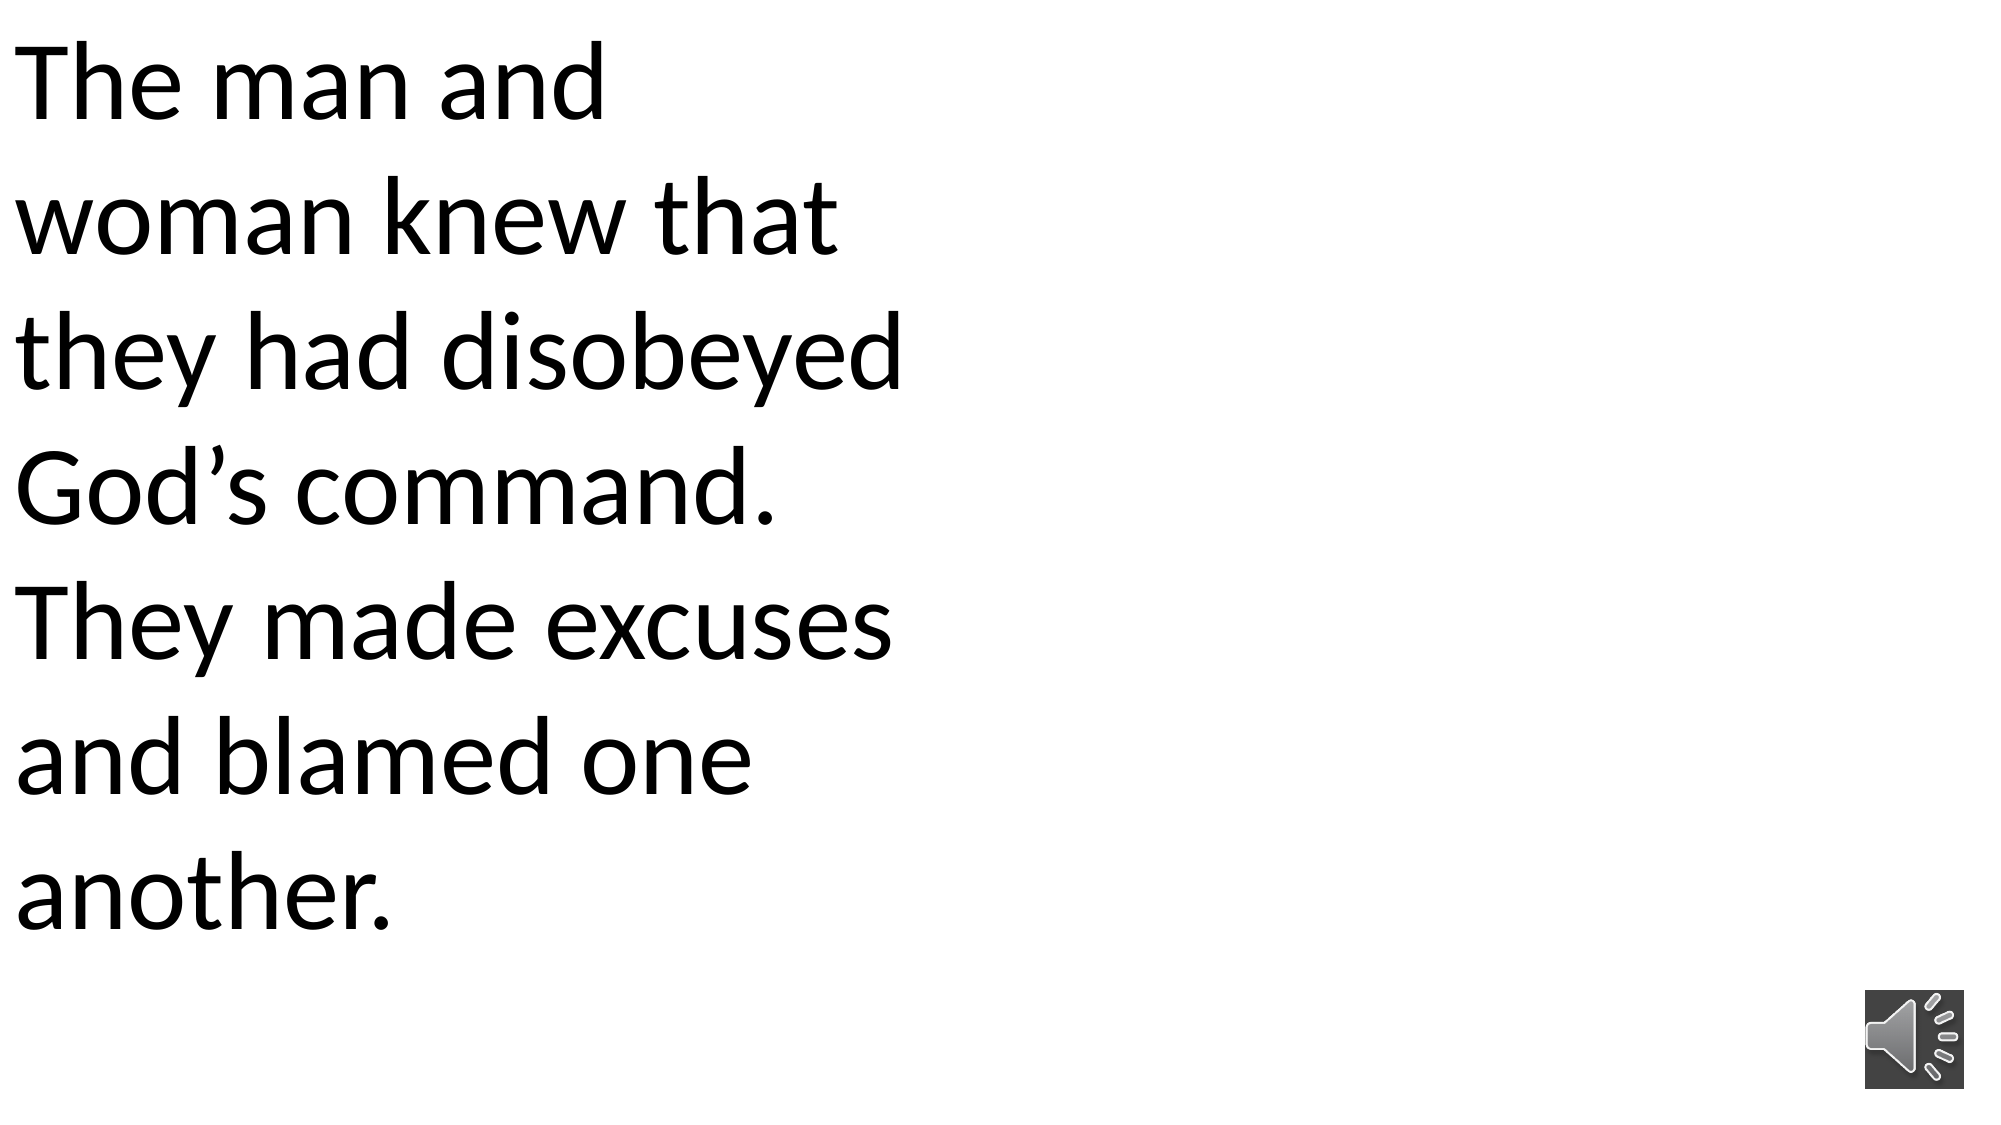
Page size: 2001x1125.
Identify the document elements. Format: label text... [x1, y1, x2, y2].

picture [1864, 989, 1965, 1090]
text_box The man and woman knew that they had disobeyed God’s command. They made excuses and blamed one another. [0, 0, 981, 1125]
